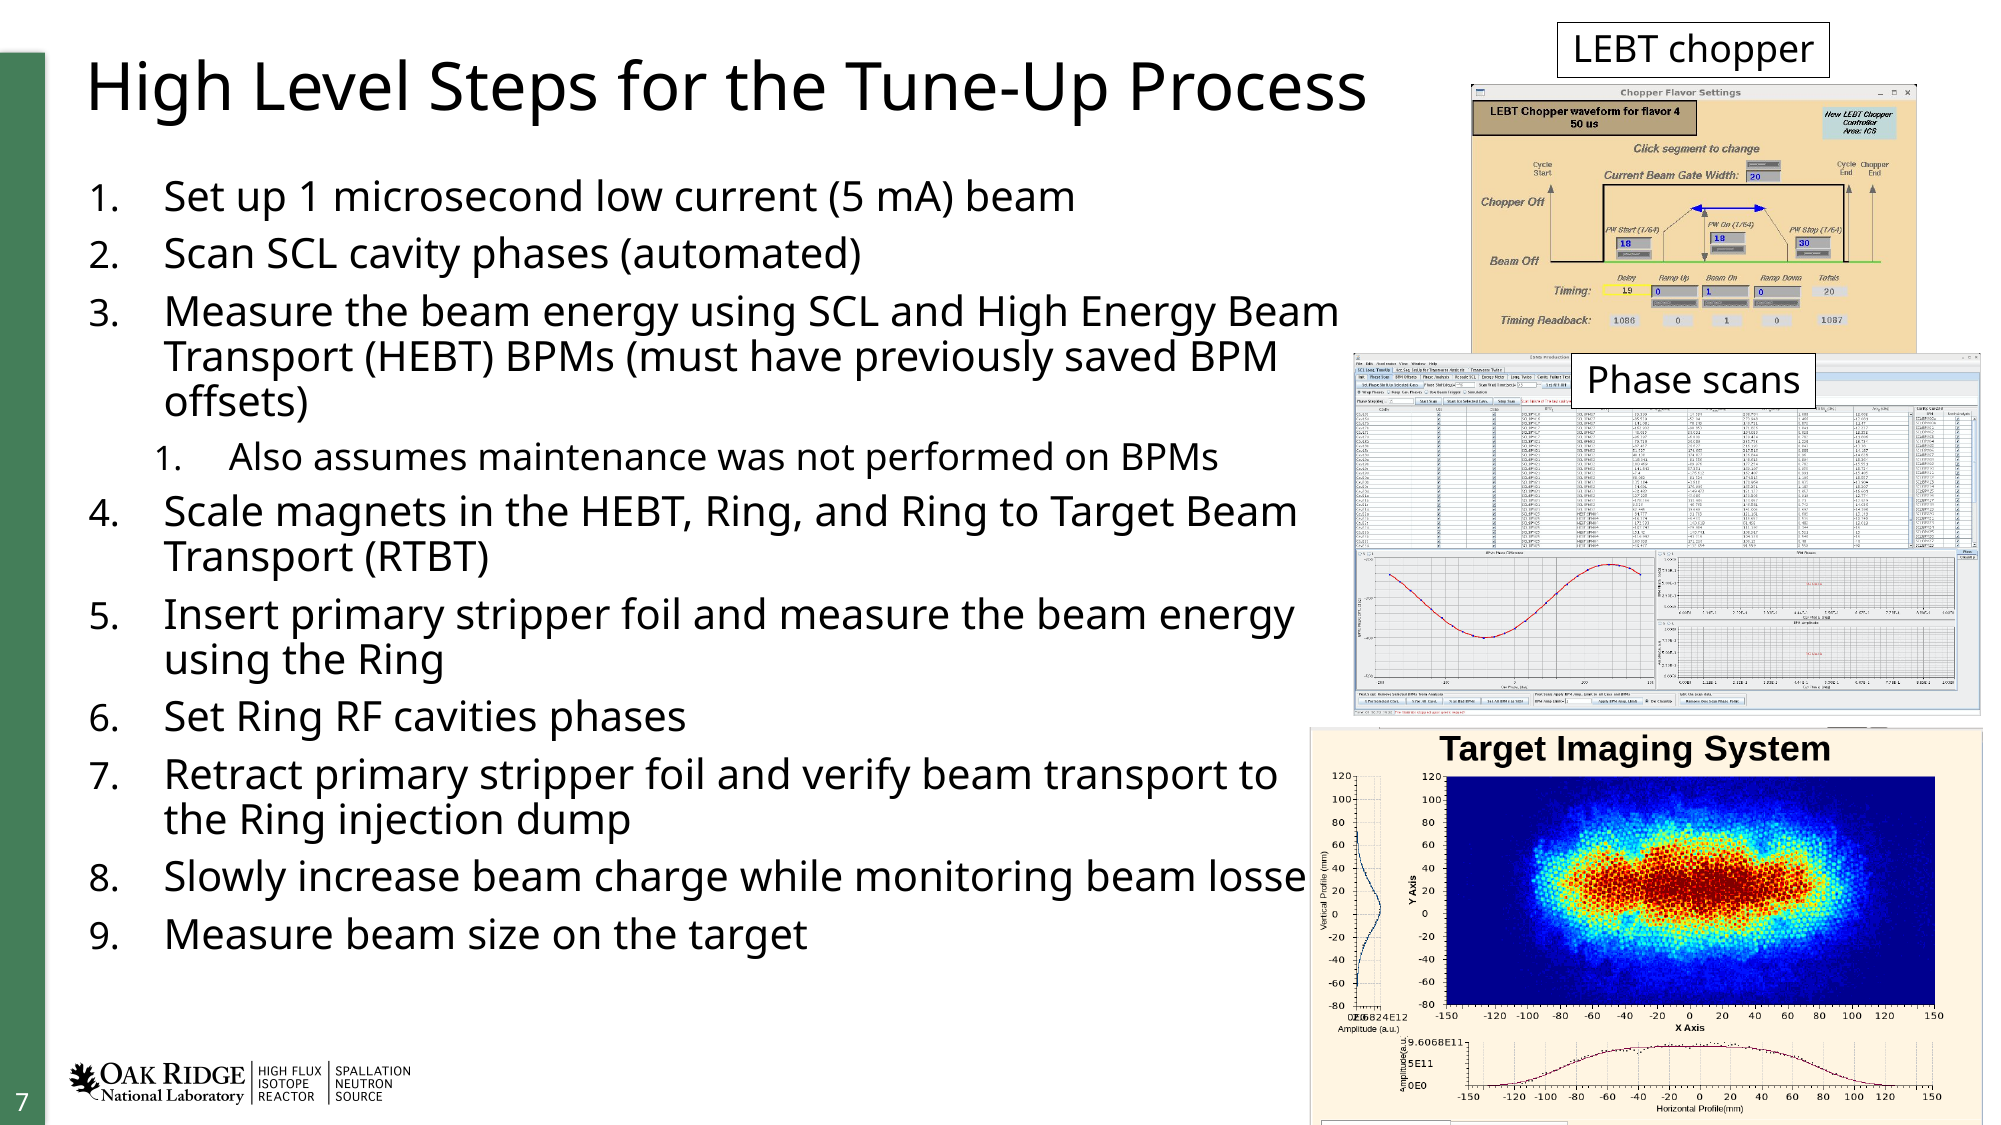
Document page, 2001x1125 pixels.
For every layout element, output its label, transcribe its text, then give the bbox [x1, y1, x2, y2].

text_box LEBT chopper [1557, 22, 1830, 78]
list Set up 1 microsecond low current (5 mA) beam Scan SCL cavity phases (automated) Measure the beam energy using SCL and High Energy Beam Transport (HEBT) BPMs (must have previously saved BPM offsets) Also assumes maintenance was not performed on BPMs Scale magnets in the HEBT, Ring, and Ring to Target Beam Transport (RTBT) Insert primary stripper foil and measure the beam energy using the Ring Set Ring RF cavities phases Retract primary stripper foil and verify beam transport to the Ring injection dump Slowly increase beam charge while monitoring beam losses Measure beam size on the target [73, 167, 1358, 1047]
picture [1309, 727, 1983, 1125]
picture [1352, 84, 1981, 716]
title High Level Steps for the Tune-Up Process [70, 44, 1946, 134]
picture [66, 1058, 413, 1108]
